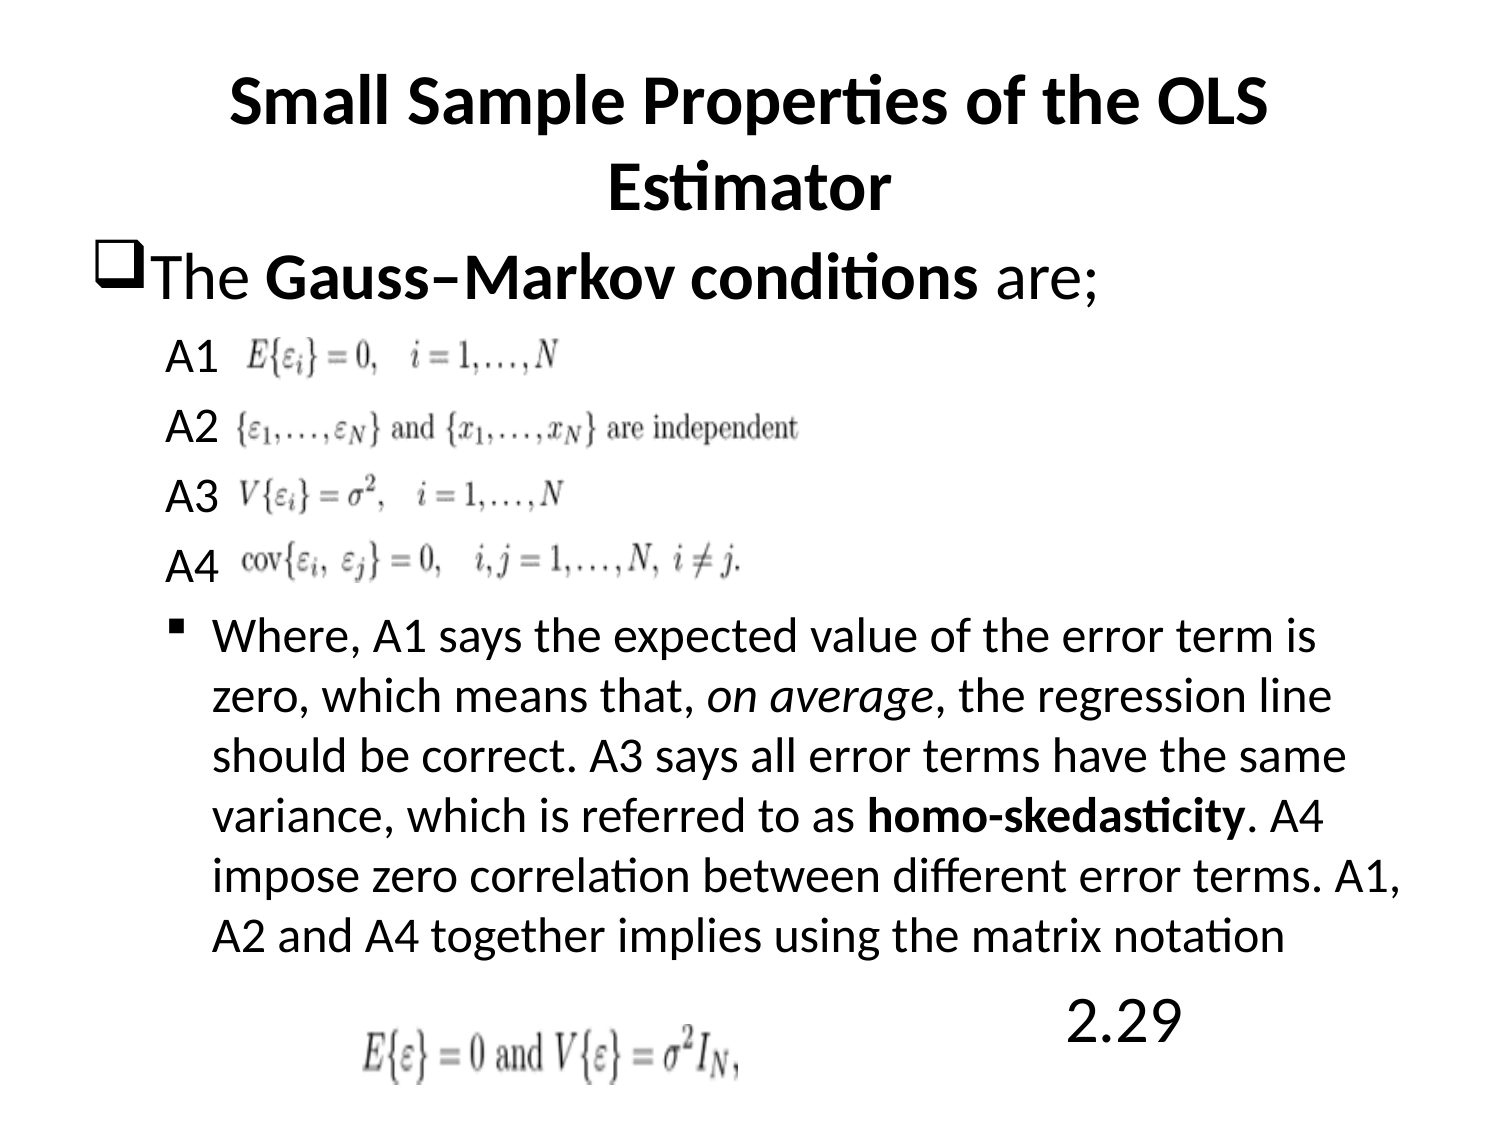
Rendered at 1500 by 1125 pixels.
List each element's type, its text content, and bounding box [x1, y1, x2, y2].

title Small Sample Properties of the OLS Estimator [75, 45, 1425, 224]
list The Gauss–Markov conditions are; A1 A2 A3 A4 Where, A1 says the expected value of the error term is zero, which means that, on average, the regression line should be correct. A3 says all error terms have the same variance, which is referred to as homo-skedasticity. A4 impose zero correlation between different error terms. A1, A2 and A4 together implies using the matrix notation 2.29 [75, 224, 1425, 1125]
picture [362, 1024, 738, 1086]
picture [237, 462, 568, 523]
picture [237, 537, 748, 583]
picture [237, 399, 808, 461]
picture [237, 337, 568, 383]
